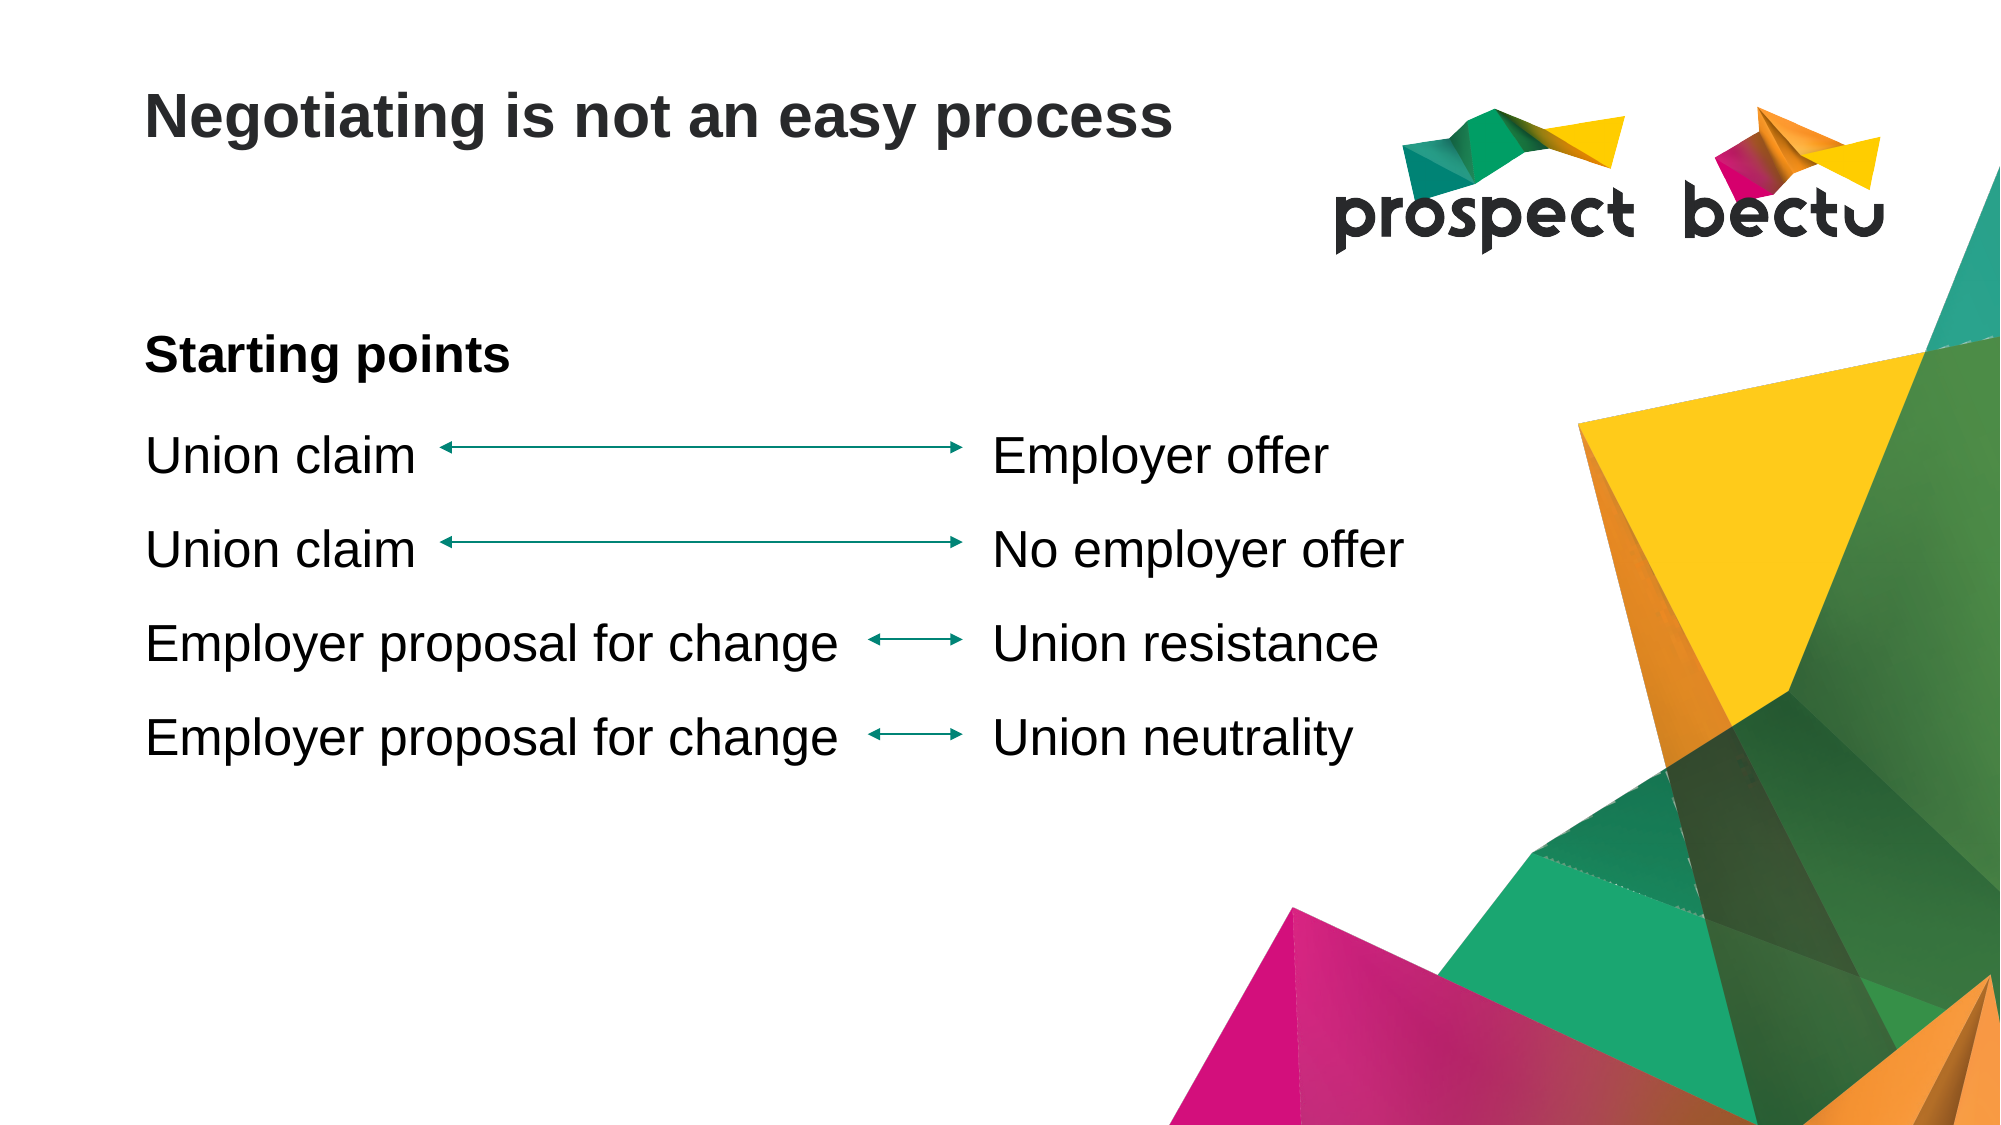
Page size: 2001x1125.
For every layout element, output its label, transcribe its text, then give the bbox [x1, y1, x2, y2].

text_box Employer offer No employer offer Union resistance Union neutrality [977, 30, 1438, 1125]
title Negotiating is not an easy process [144, 0, 1670, 1125]
text_box Union claim Union claim Employer proposal for change Employer proposal for change [130, 30, 871, 1125]
text_box Starting points [130, 313, 840, 393]
picture [1670, 0, 2000, 1125]
